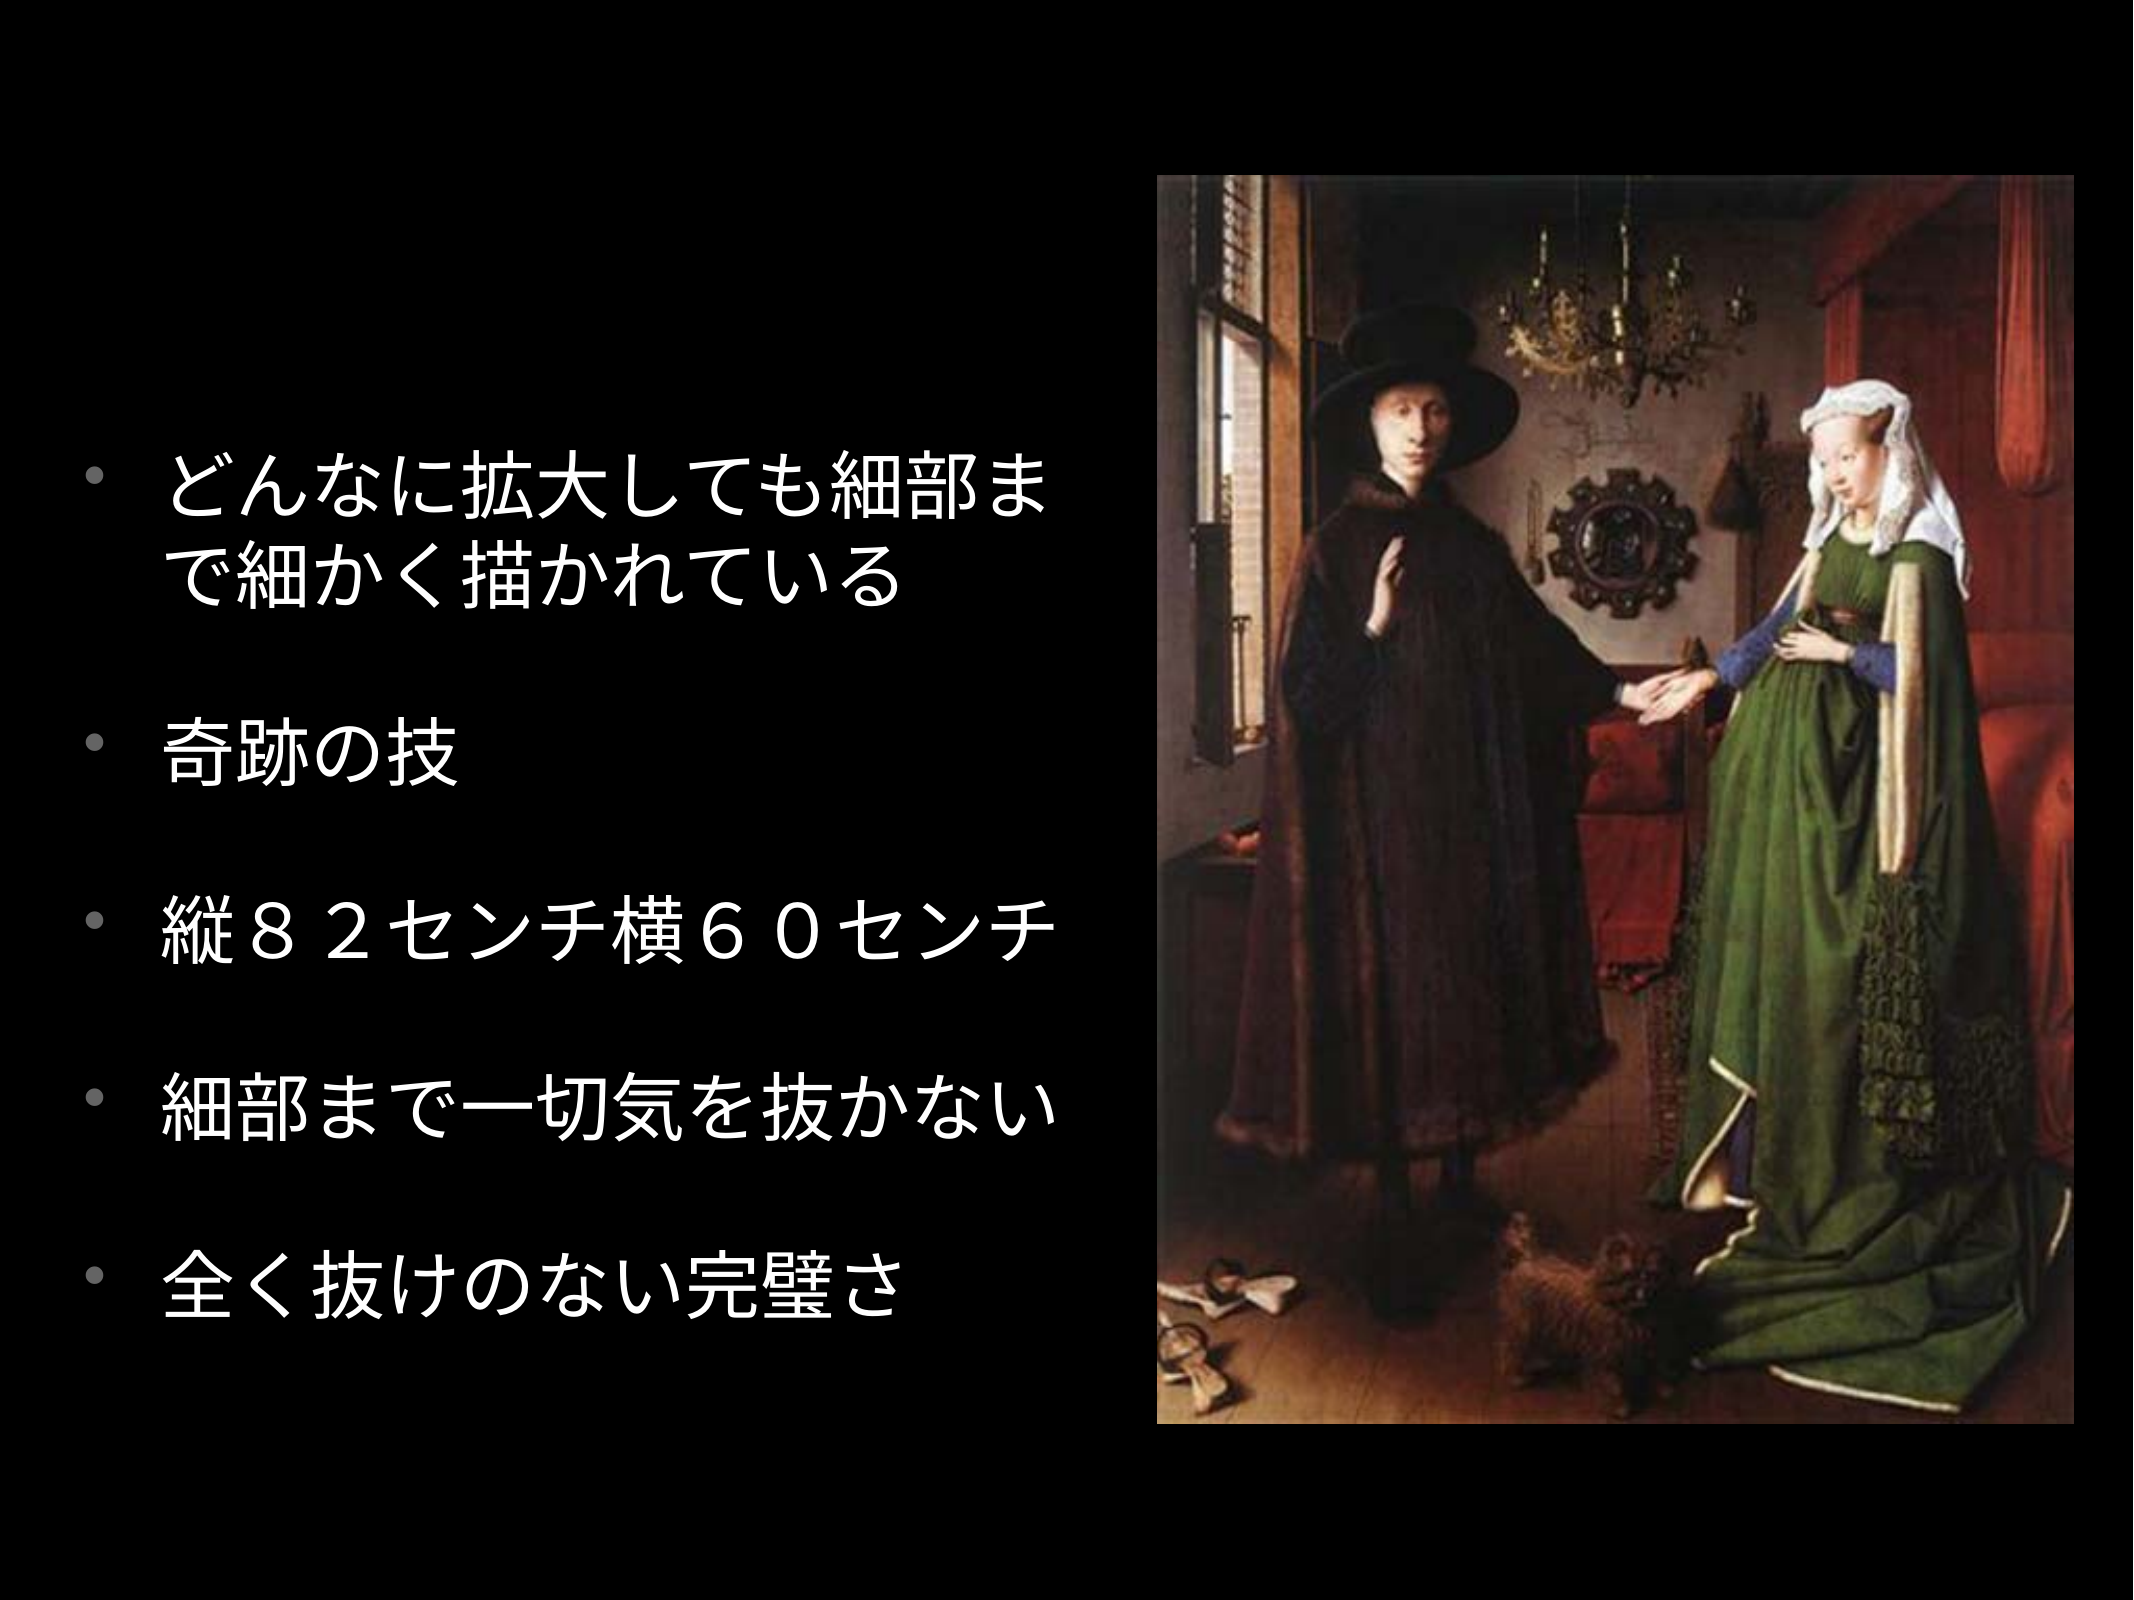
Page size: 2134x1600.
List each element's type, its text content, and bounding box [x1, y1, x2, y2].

list どんなに拡大しても細部まで細かく描かれている 奇跡の技 縦８２センチ横６０センチ 細部まで一切気を抜かない 全く抜けのない完璧さ [82, 331, 1129, 1435]
title 細部にやどる上手さ [107, 99, 2026, 334]
picture [1156, 175, 2075, 1425]
